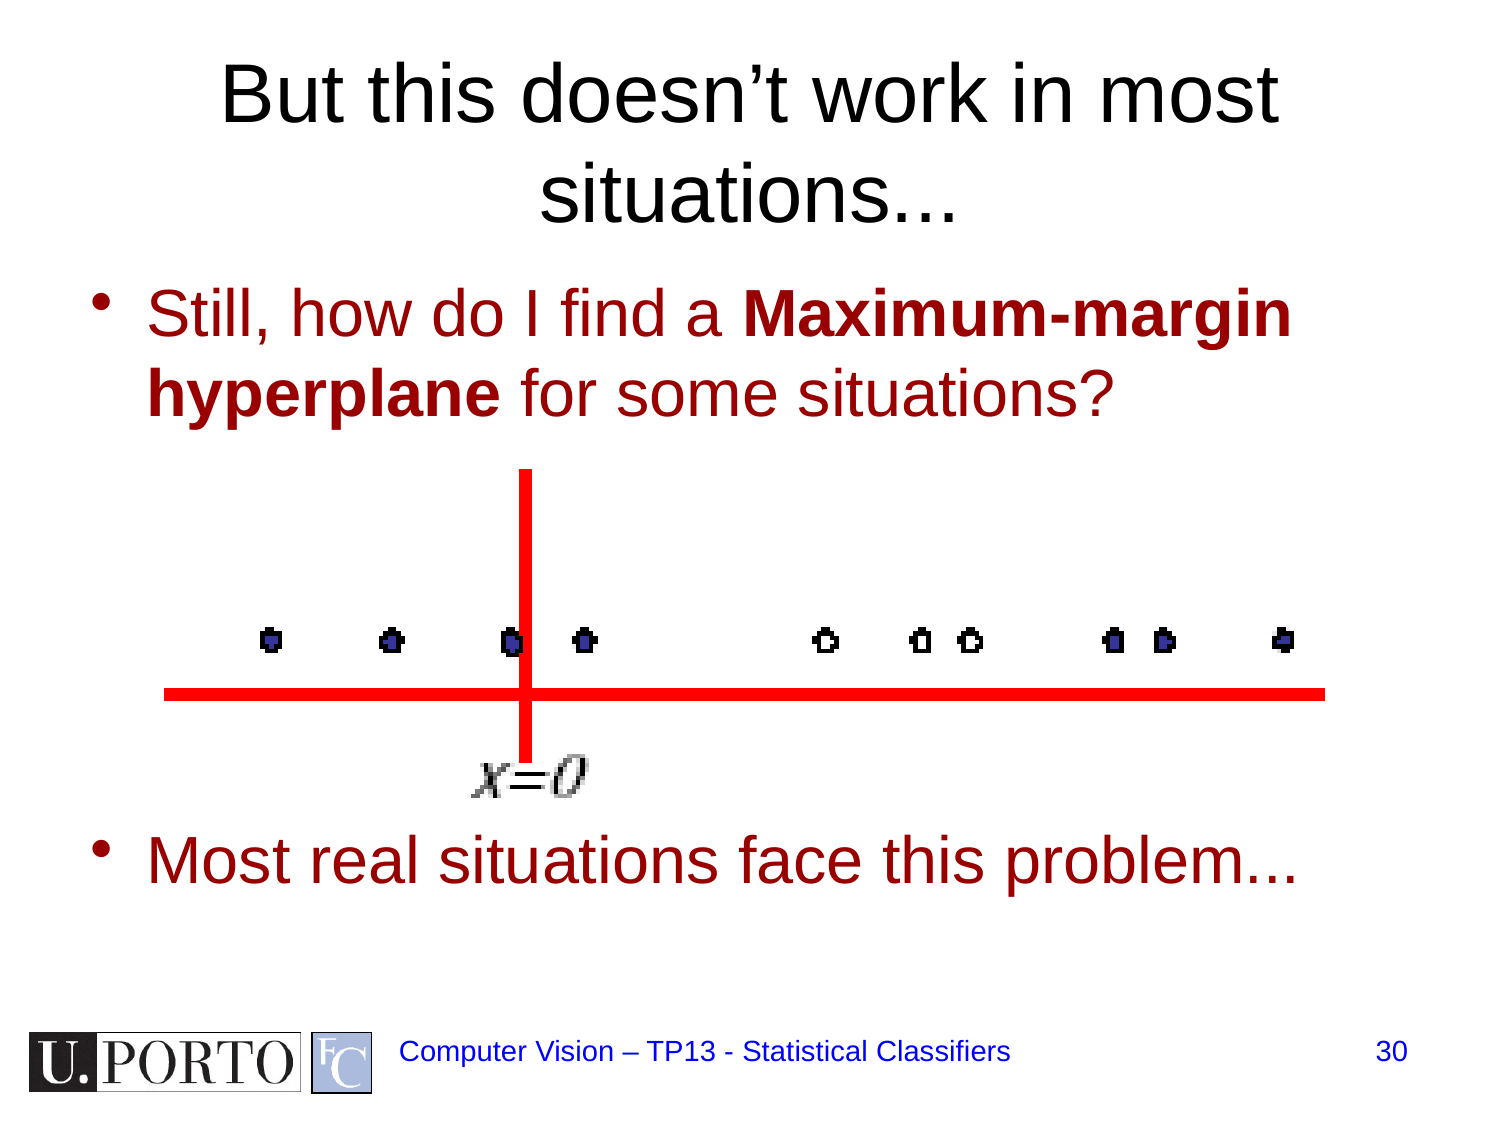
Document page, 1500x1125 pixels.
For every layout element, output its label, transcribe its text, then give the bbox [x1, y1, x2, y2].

title But this doesn’t work in most situations... [75, 45, 1425, 233]
picture [111, 455, 1365, 816]
slide_number 30 [1316, 1024, 1424, 1103]
picture [313, 1033, 371, 1092]
picture [29, 1032, 301, 1092]
list Still, how do I find a Maximum-margin hyperplane for some situations? Most real situations face this problem... [75, 262, 1425, 1005]
footer Computer Vision – TP13 - Statistical Classifiers [383, 1024, 1306, 1103]
